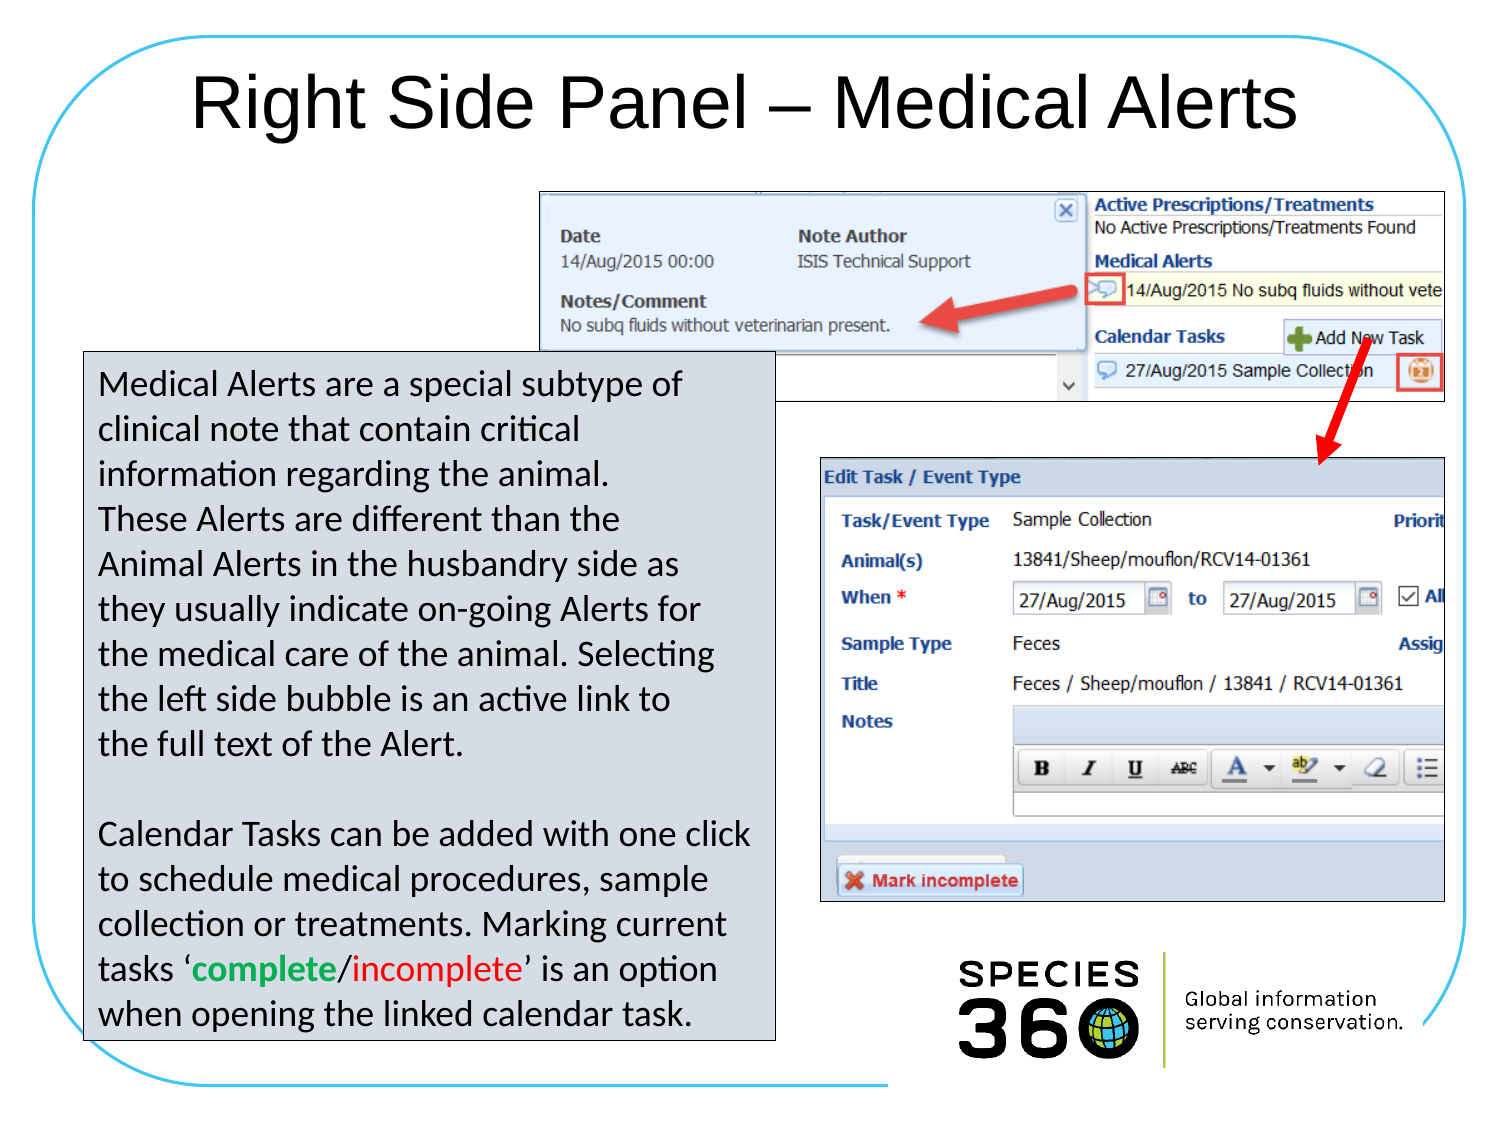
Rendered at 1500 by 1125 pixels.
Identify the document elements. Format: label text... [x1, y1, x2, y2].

text_box Medical Alerts are a special subtype of clinical note that contain critical information regarding the animal. These Alerts are different than the Animal Alerts in the husbandry side as they usually indicate on-going Alerts for the medical care of the animal. Selecting the left side bubble is an active link to the full text of the Alert. Calendar Tasks can be added with one click to schedule medical procedures, sample collection or treatments. Marking current tasks ‘complete/incomplete’ is an option when opening the linked calendar task. [83, 351, 776, 1041]
picture [820, 457, 1445, 902]
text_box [1318, 338, 1369, 466]
picture [954, 944, 1407, 1075]
title Right Side Panel – Medical Alerts [98, 0, 1393, 213]
picture [539, 191, 1445, 402]
